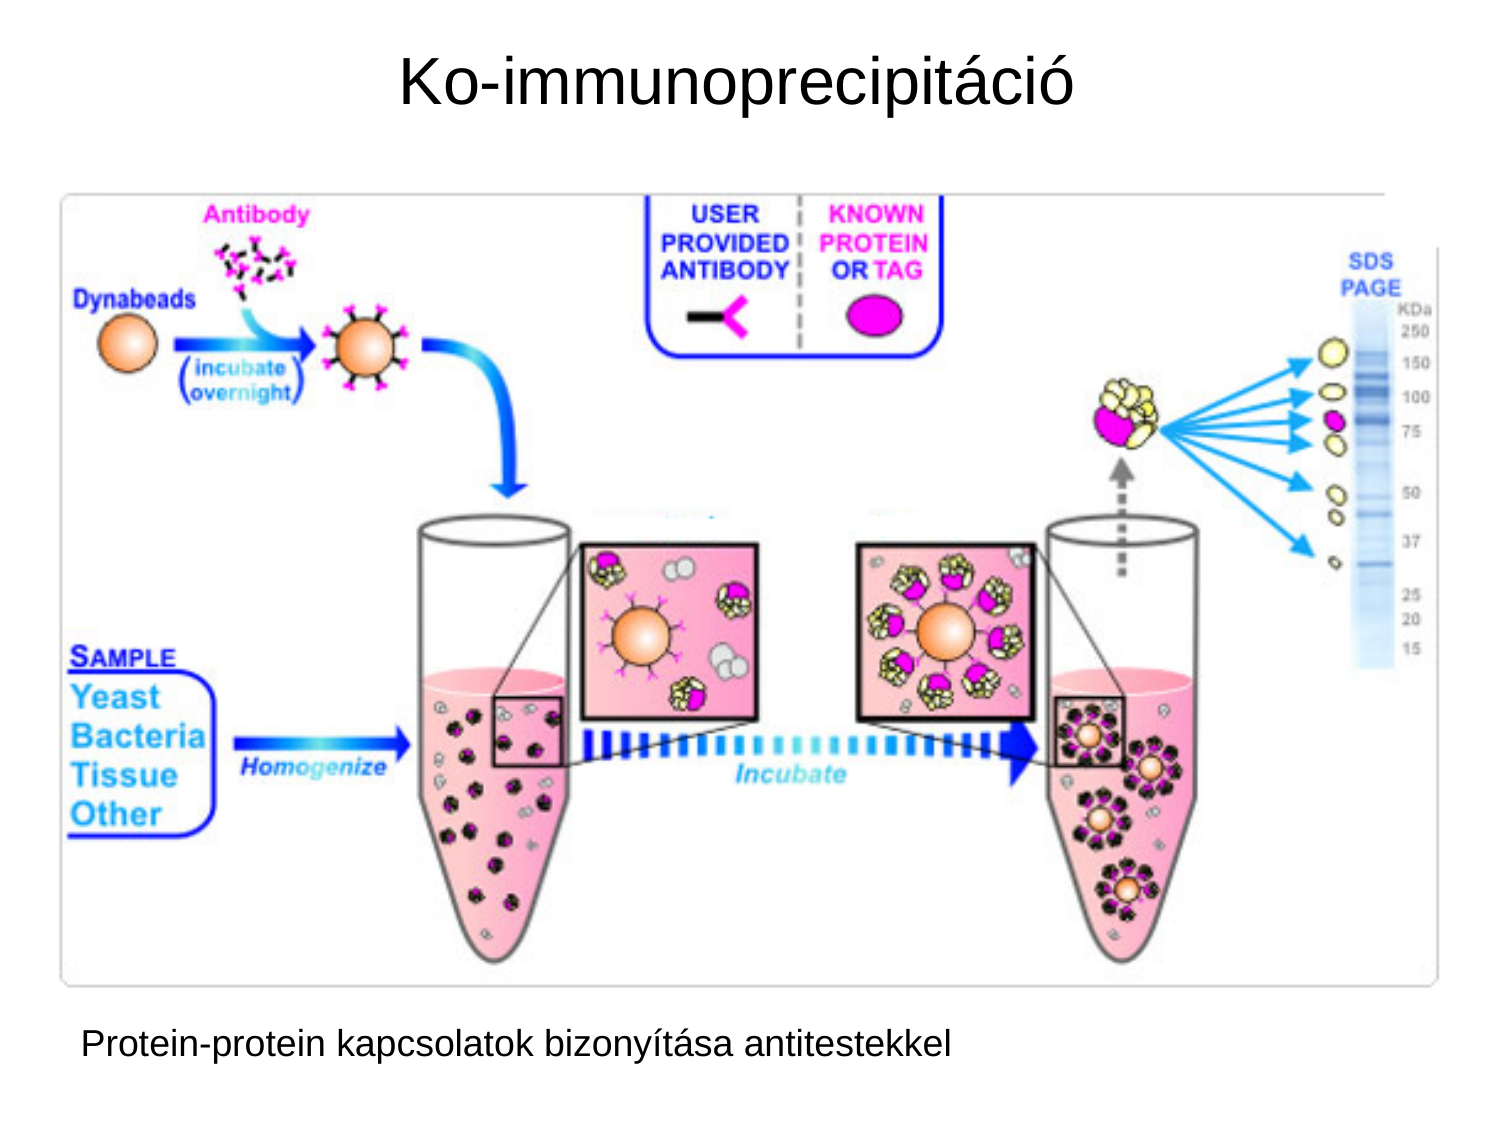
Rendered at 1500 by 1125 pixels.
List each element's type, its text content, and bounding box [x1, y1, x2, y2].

picture [52, 184, 1448, 993]
text_box Ko-immunoprecipitáció [383, 30, 1091, 126]
text_box Protein-protein kapcsolatok bizonyítása antitestekkel [65, 1011, 967, 1072]
